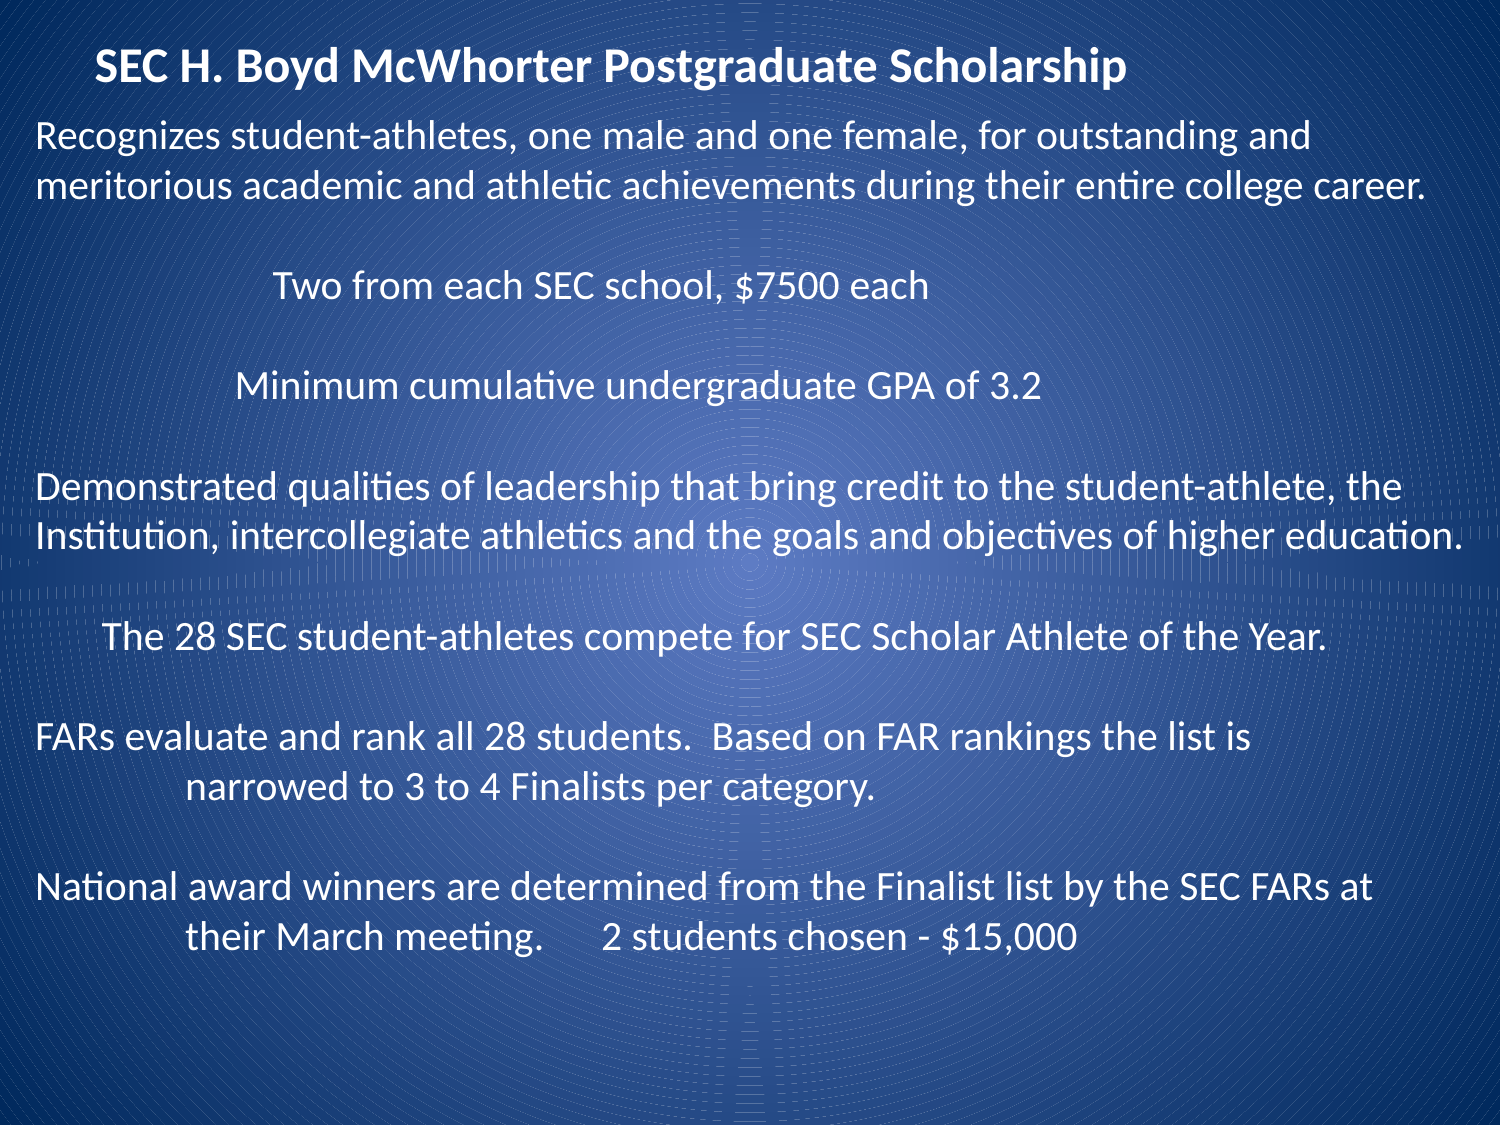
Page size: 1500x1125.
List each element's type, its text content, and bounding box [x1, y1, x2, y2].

text_box Recognizes student-athletes, one male and one female, for outstanding and meritorious academic and athletic achievements during their entire college career. Two from each SEC school, $7500 each Minimum cumulative undergraduate GPA of 3.2 Demonstrated qualities of leadership that bring credit to the student-athlete, the Institution, intercollegiate athletics and the goals and objectives of higher education. The 28 SEC student-athletes compete for SEC Scholar Athlete of the Year. FARs evaluate and rank all 28 students. Based on FAR rankings the list is narrowed to 3 to 4 Finalists per category. National award winners are determined from the Finalist list by the SEC FARs at their March meeting. 2 students chosen - $15,000 [20, 100, 1480, 966]
text_box SEC H. Boyd McWhorter Postgraduate Scholarship [79, 24, 1144, 100]
